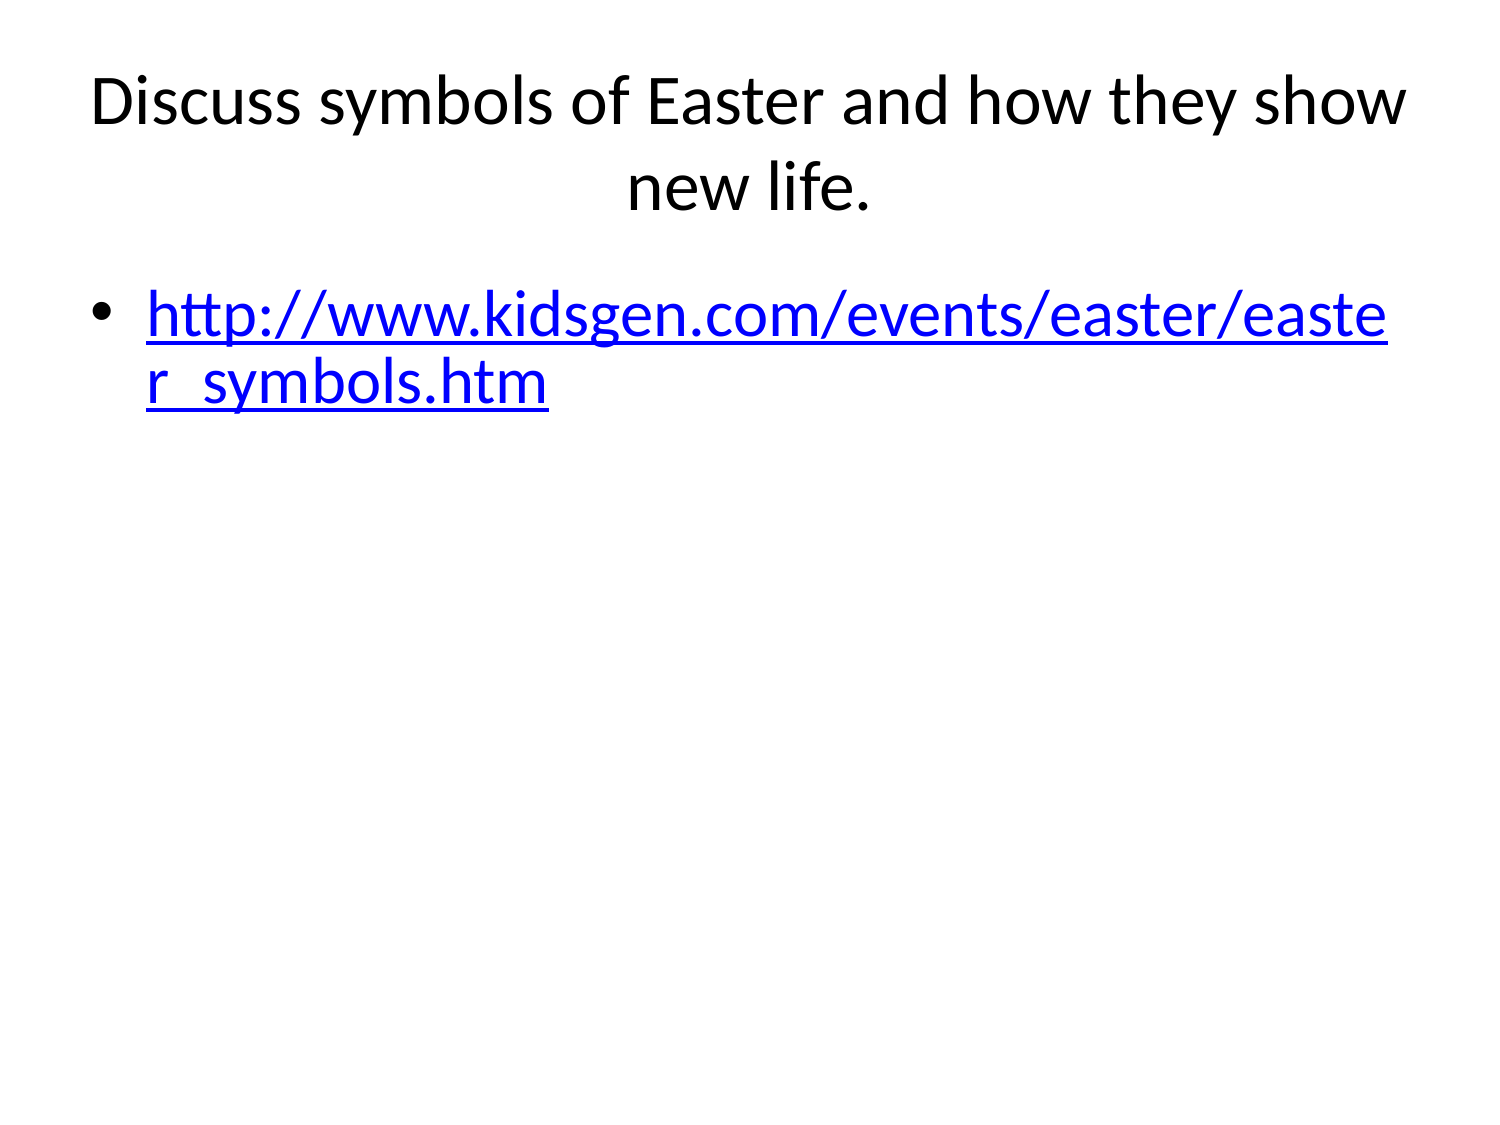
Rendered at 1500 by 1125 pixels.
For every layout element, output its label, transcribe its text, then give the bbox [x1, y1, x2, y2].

title Discuss symbols of Easter and how they show new life. [75, 45, 1425, 233]
list http://www.kidsgen.com/events/easter/easter_symbols.htm [75, 262, 1425, 1005]
